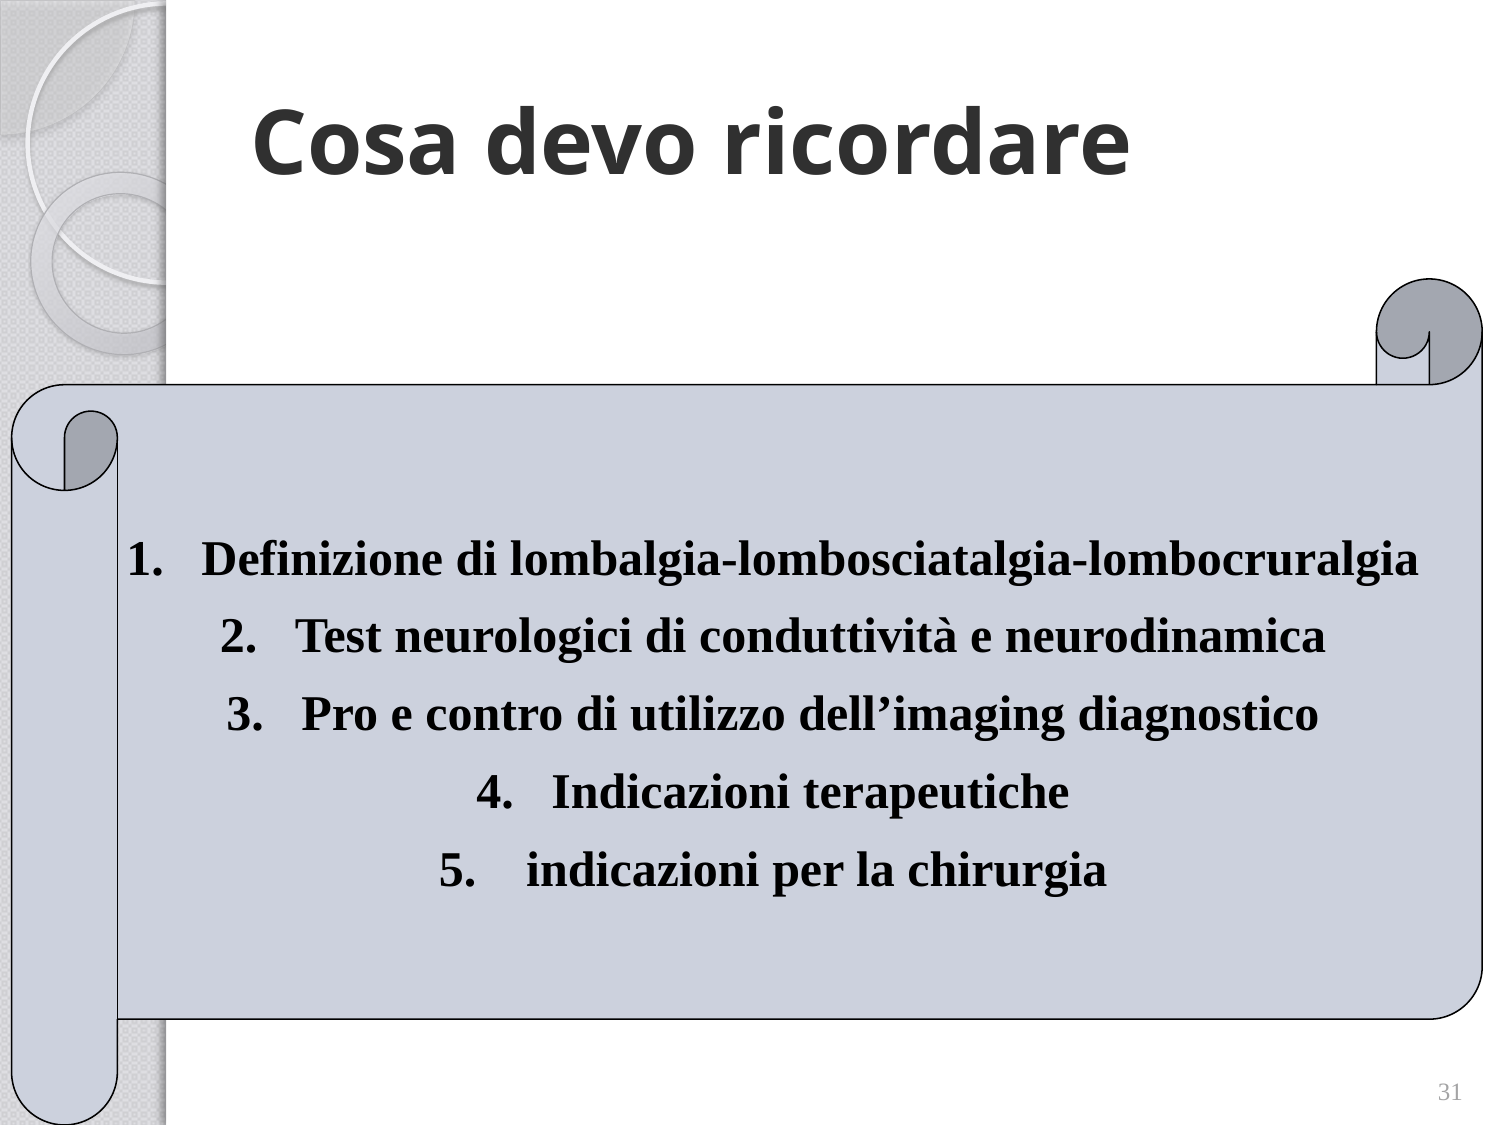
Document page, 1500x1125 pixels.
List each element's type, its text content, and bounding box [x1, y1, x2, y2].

slide_number 31 [1413, 1034, 1488, 1113]
title Cosa devo ricordare [235, 45, 1466, 233]
text_box Definizione di lombalgia-lombosciatalgia-lombocruralgia Test neurologici di conduttività e neurodinamica Pro e contro di utilizzo dell’imaging diagnostico Indicazioni terapeutiche indicazioni per la chirurgia [11, 278, 1483, 1125]
